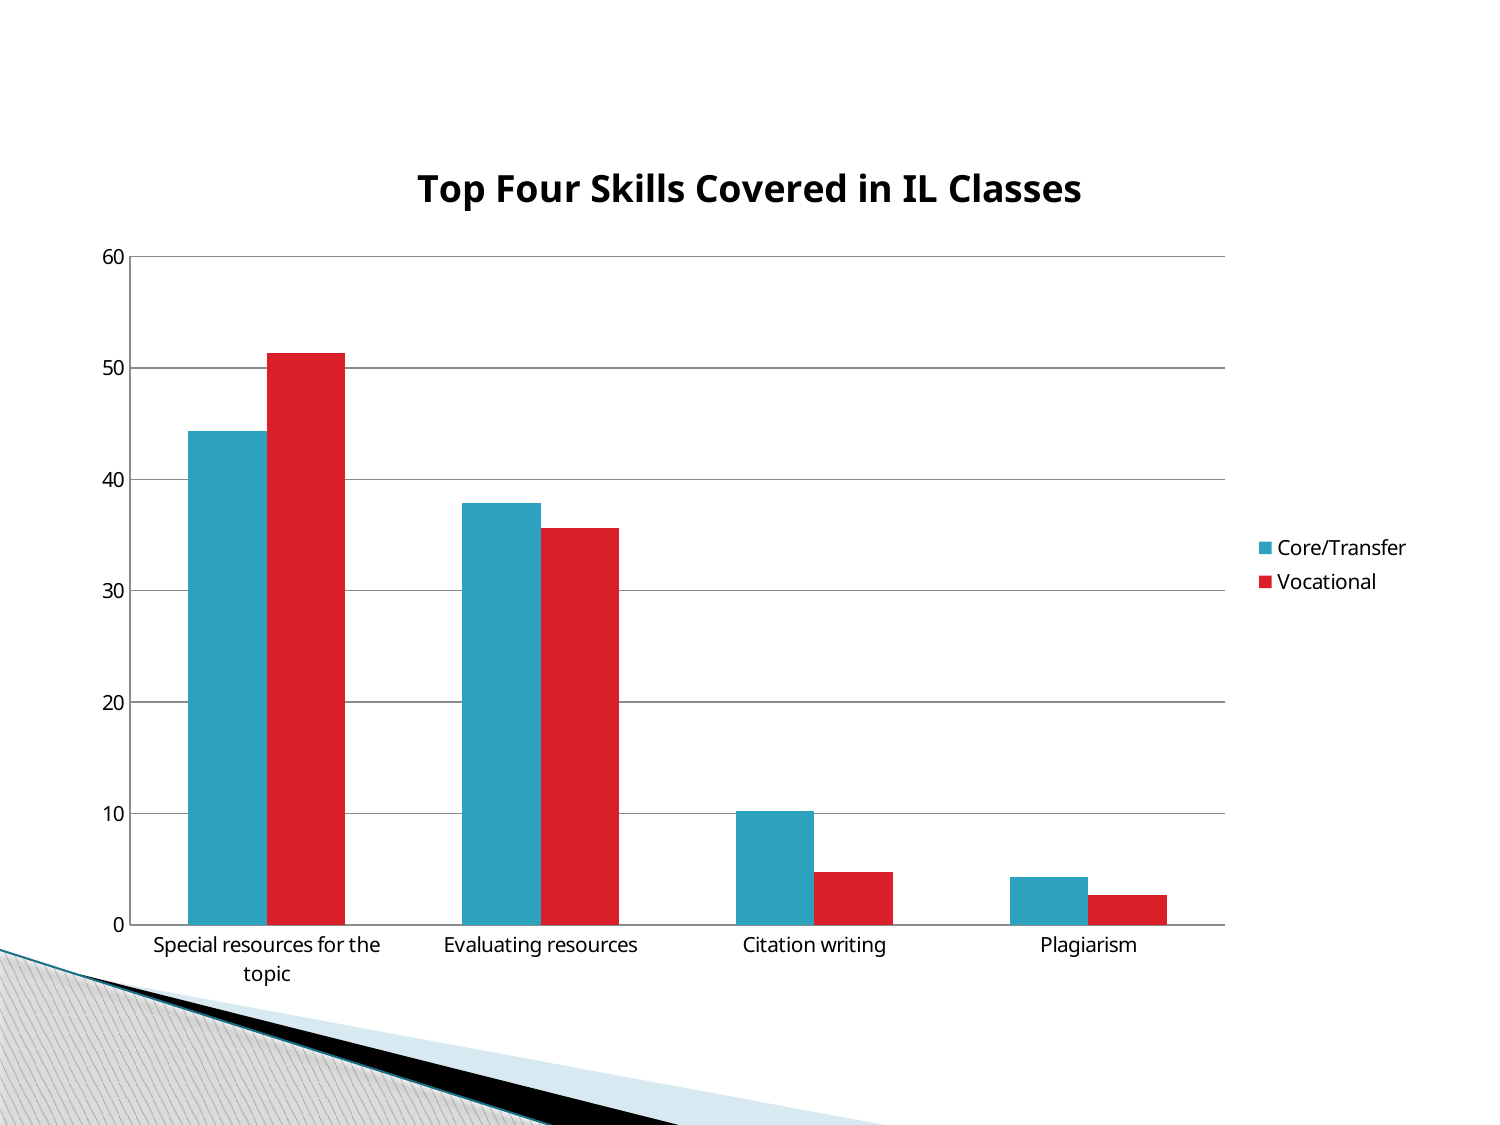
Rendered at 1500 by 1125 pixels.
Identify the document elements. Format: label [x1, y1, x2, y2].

chart [74, 124, 1426, 1006]
